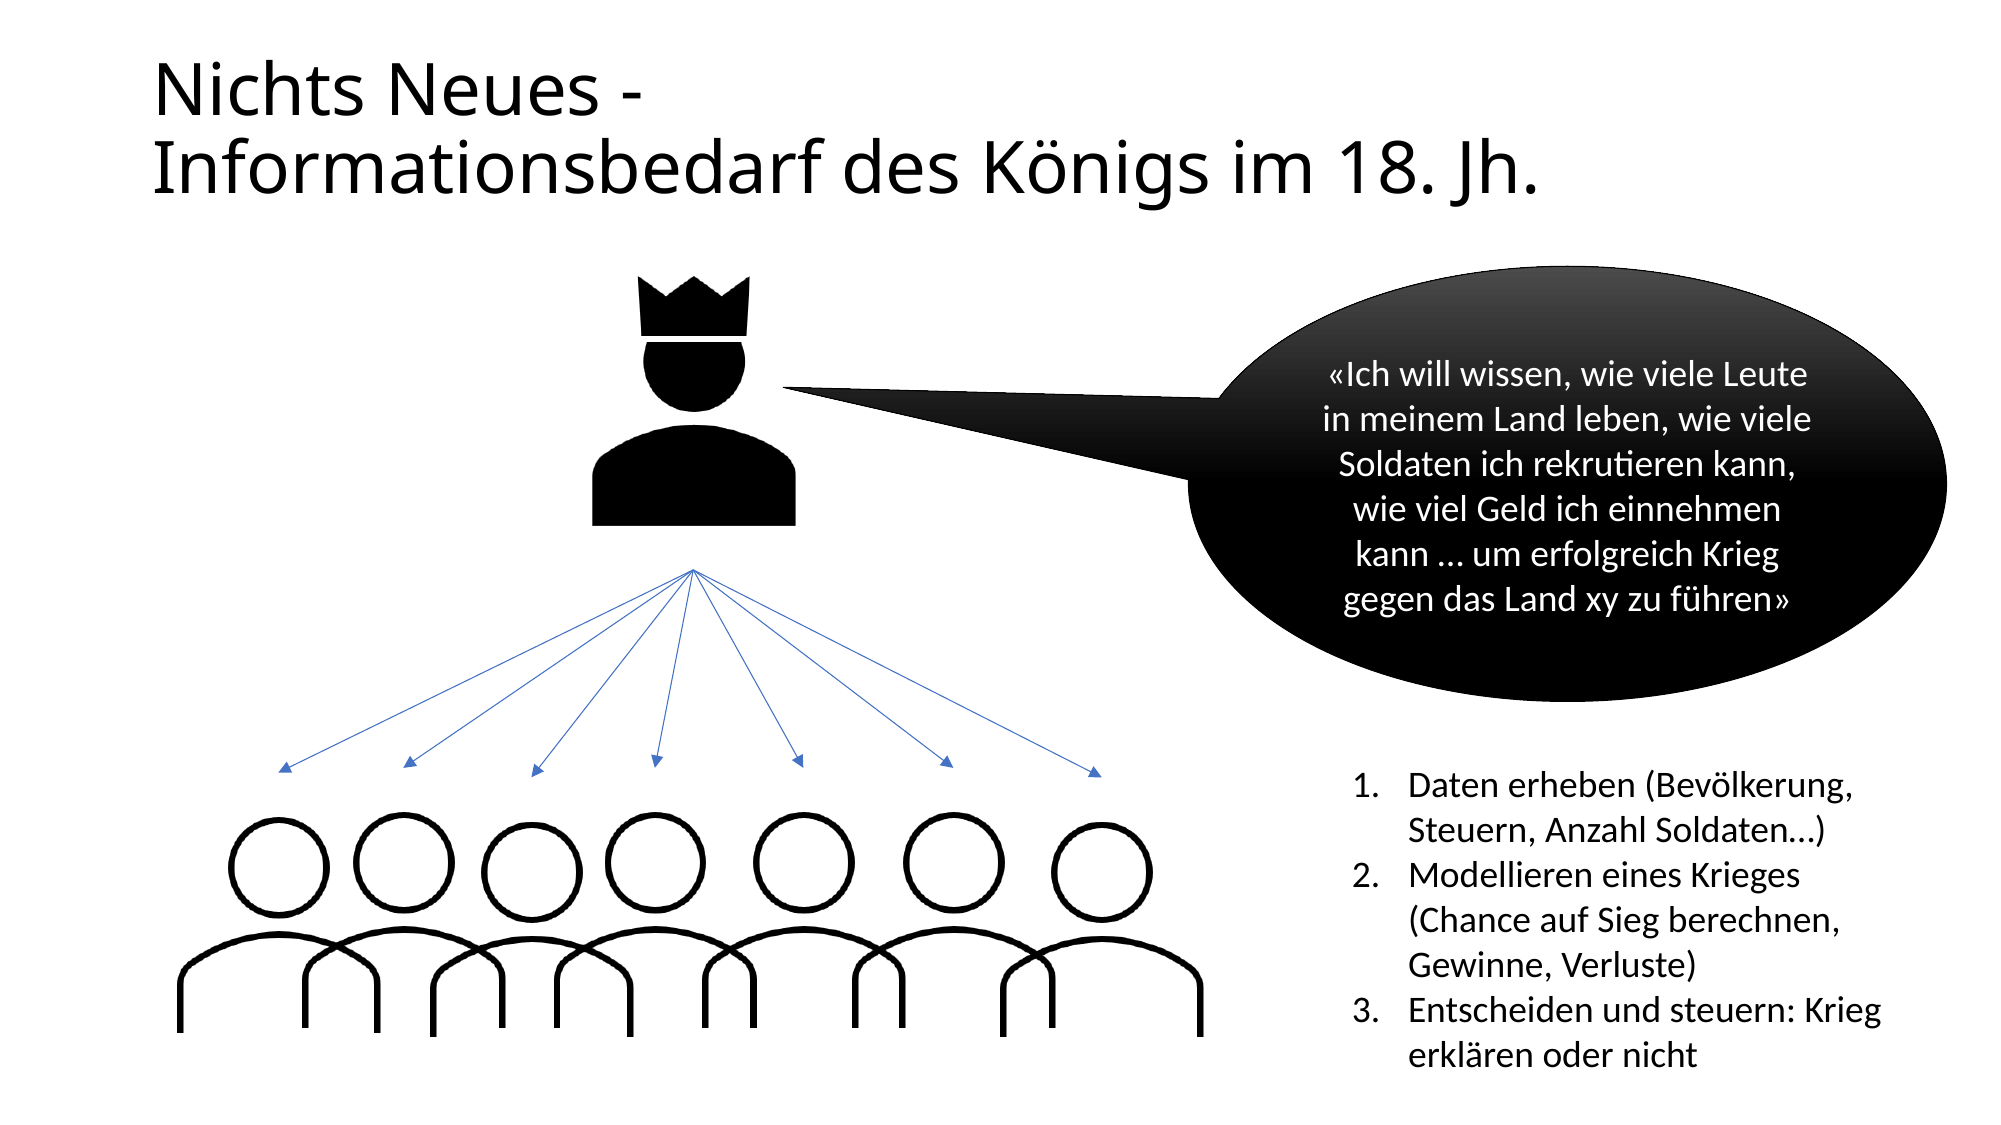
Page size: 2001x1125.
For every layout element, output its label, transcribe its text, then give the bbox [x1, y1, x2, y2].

text_box Daten erheben (Bevölkerung, Steuern, Anzahl Soldaten…) Modellieren eines Krieges (Chance auf Sieg berechnen, Gewinne, Verluste) Entscheiden und steuern: Krieg erklären oder nicht [1337, 753, 1904, 1083]
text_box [403, 569, 531, 768]
title Nichts Neues - Informationsbedarf des Königs im 18. Jh. [137, 44, 1863, 219]
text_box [654, 569, 693, 768]
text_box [278, 569, 531, 773]
picture [126, 767, 1254, 1081]
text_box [693, 569, 1102, 778]
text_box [531, 569, 693, 778]
picture [541, 266, 846, 569]
text_box «Ich will wissen, wie viele Leute in meinem Land leben, wie viele Soldaten ich rekrutieren kann, wie viel Geld ich einnehmen kann … um erfolgreich Krieg gegen das Land xy zu führen» [846, 265, 1948, 702]
